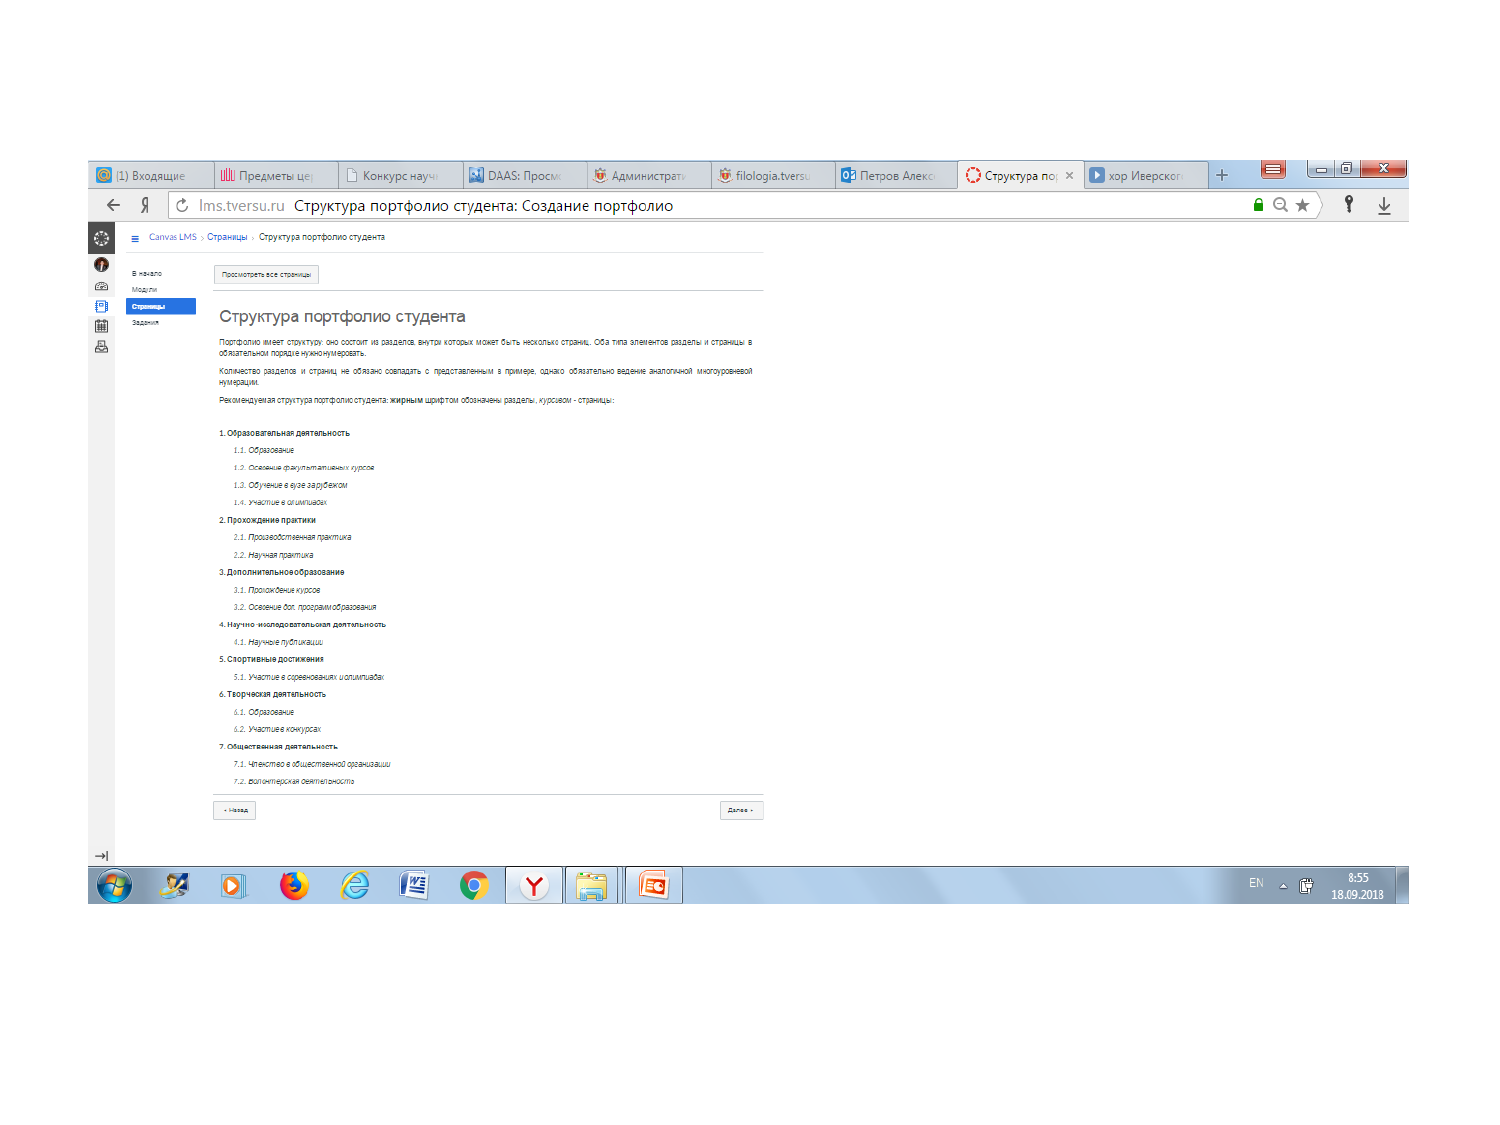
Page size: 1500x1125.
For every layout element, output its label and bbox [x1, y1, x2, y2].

list [88, 160, 1410, 904]
